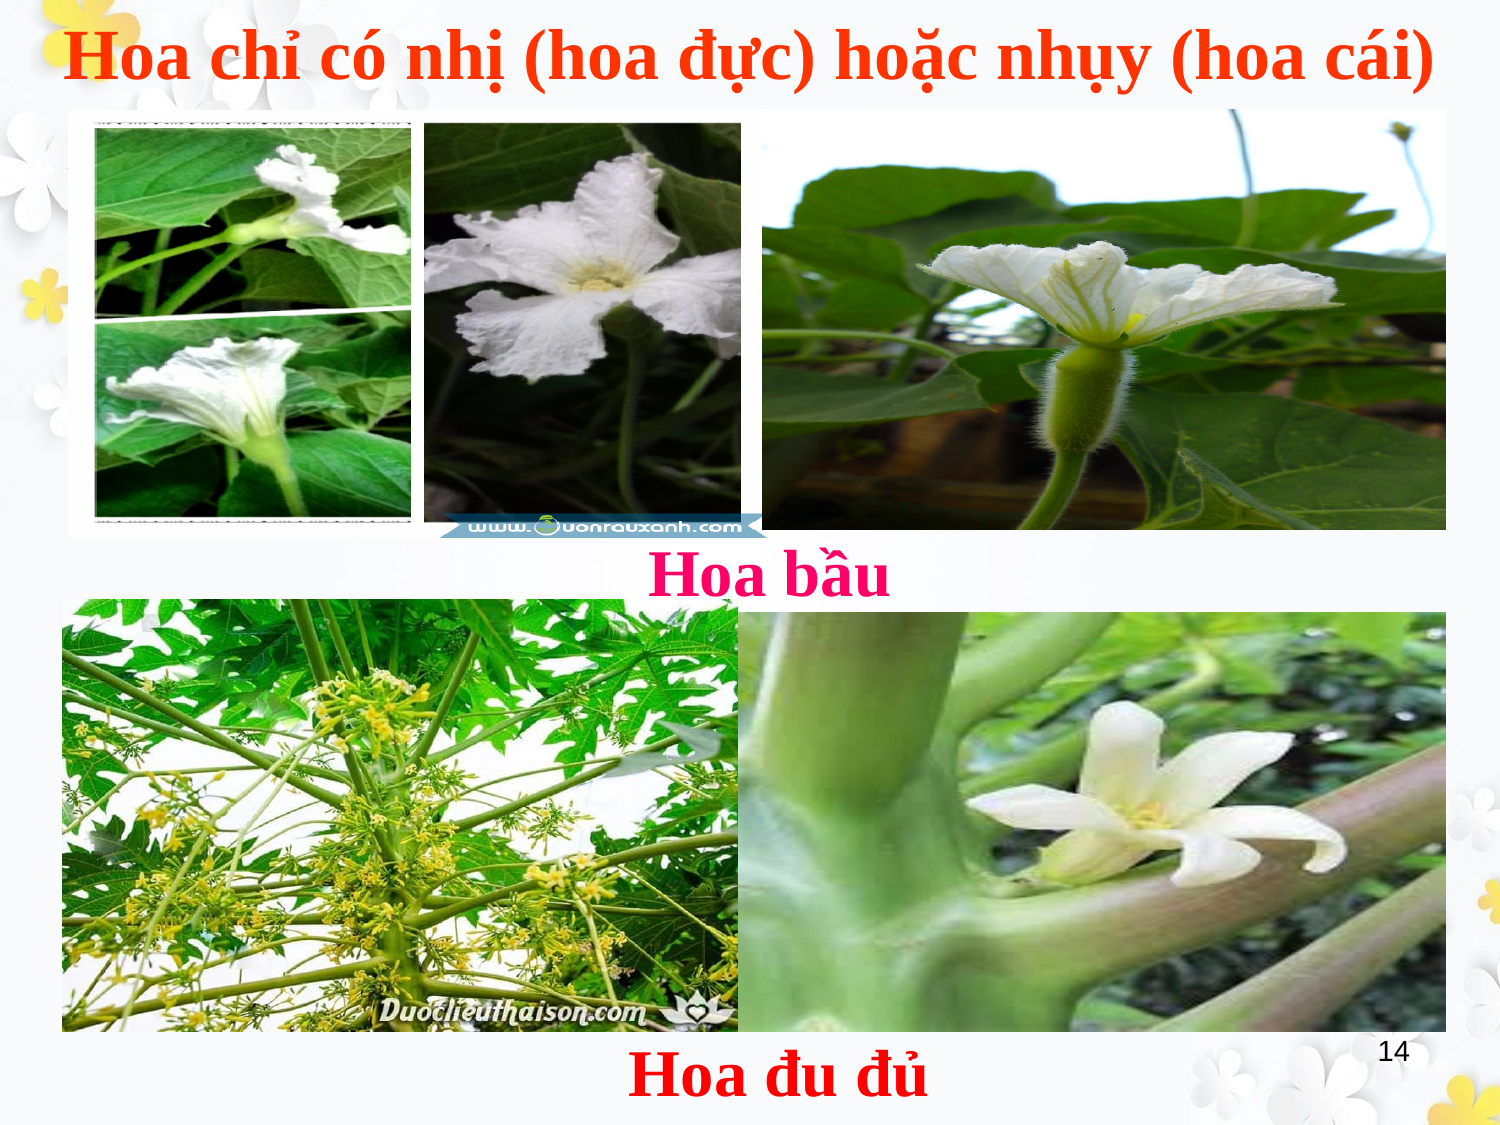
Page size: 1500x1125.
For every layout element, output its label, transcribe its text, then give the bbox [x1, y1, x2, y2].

text_box 14 [1074, 1041, 1425, 1103]
title Hoa chỉ có nhị (hoa đực) hoặc nhụy (hoa cái) [0, 0, 1500, 102]
picture [62, 599, 1446, 1032]
text_box Hoa đu đủ [552, 1040, 1007, 1118]
text_box Hoa bầu [587, 538, 1013, 610]
picture [68, 109, 1447, 538]
